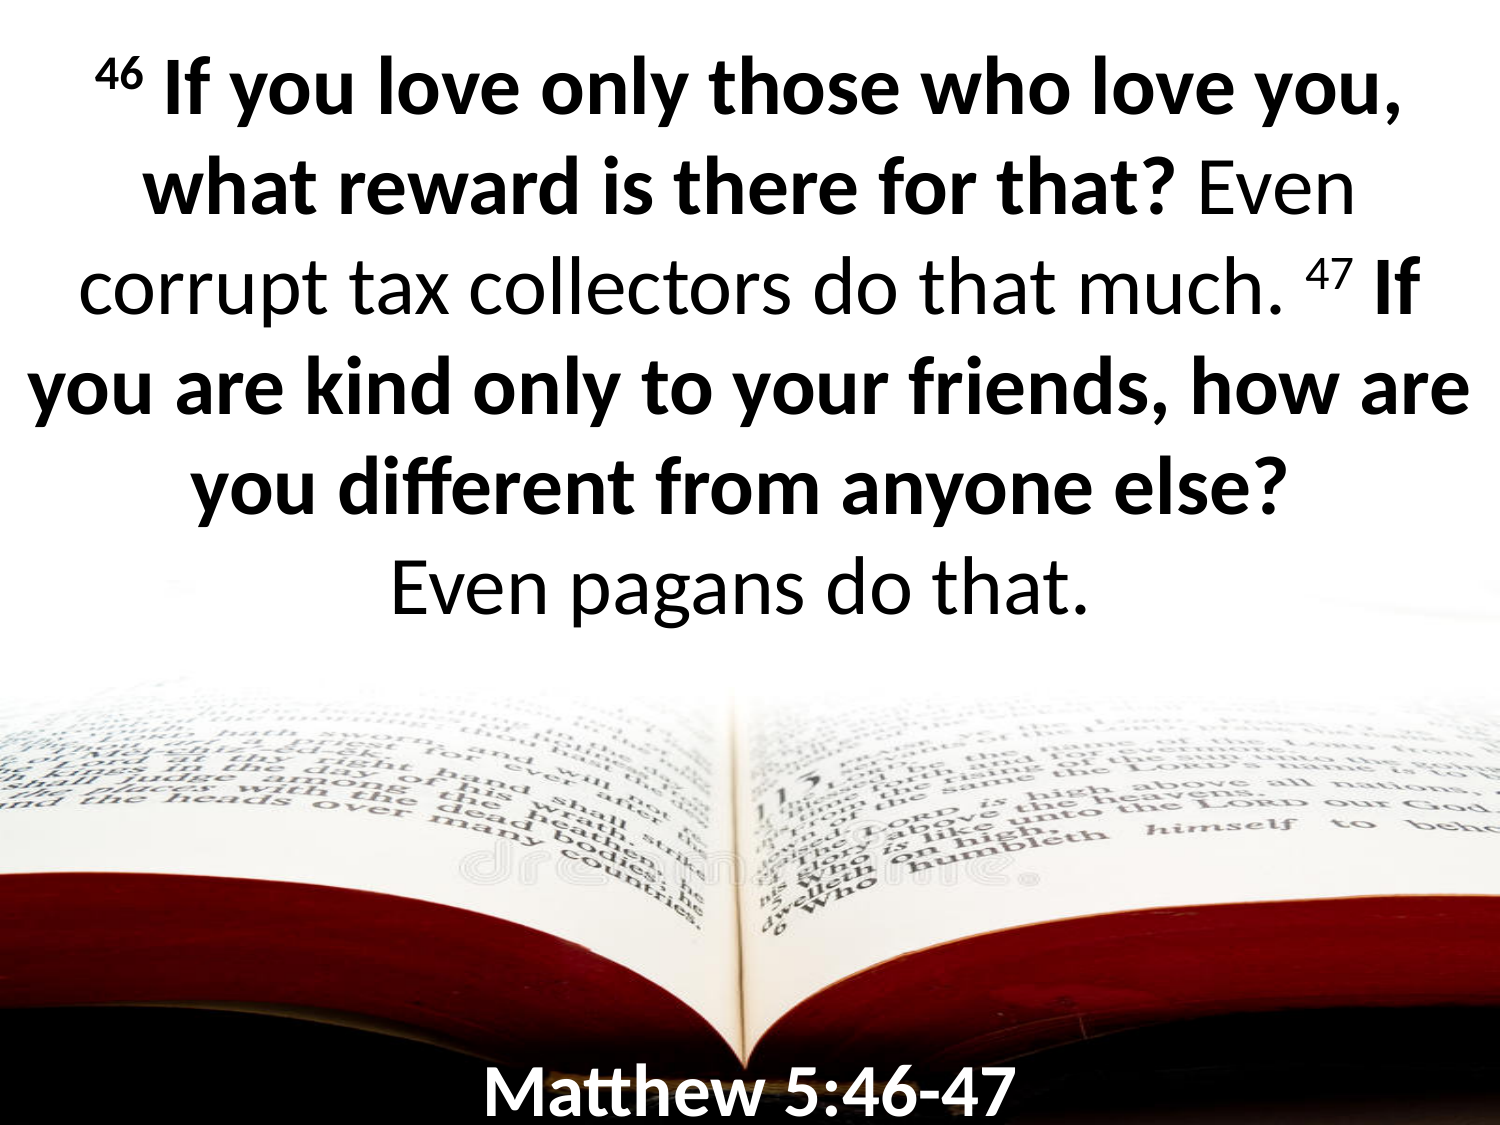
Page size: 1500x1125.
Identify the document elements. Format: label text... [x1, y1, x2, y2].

text_box 46 If you love only those who love you, what reward is there for that? Even corrupt tax collectors do that much. 47 If you are kind only to your friends, how are you different from anyone else? Even pagans do that. [0, 23, 1500, 580]
picture [0, 580, 1500, 1125]
